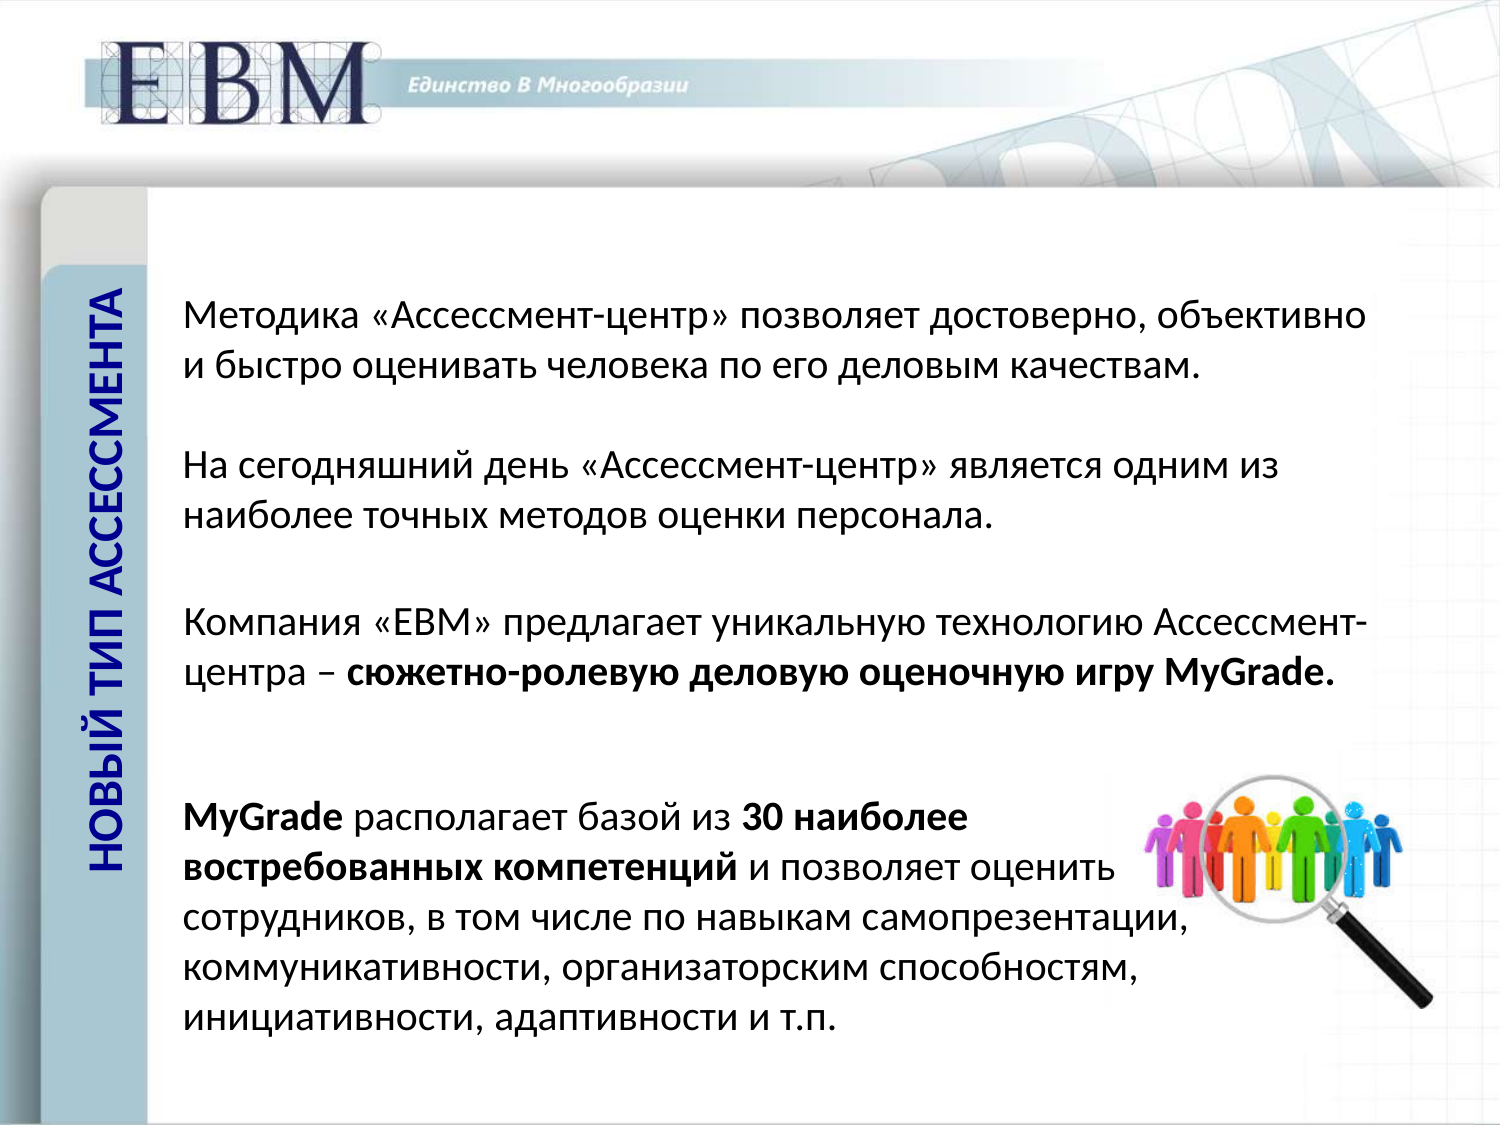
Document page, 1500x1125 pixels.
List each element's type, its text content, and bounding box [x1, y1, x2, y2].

title НОВЫЙ ТИП АССЕССМЕНТА [0, 243, 204, 889]
text_box Компания «ЕВМ» предлагает уникальную технологию Ассессмент-центра – сюжетно-ролевую деловую оценочную игру MyGrade. [168, 586, 1459, 701]
picture [0, 0, 1500, 1125]
text_box MyGrade располагает базой из 30 наиболее востребованных компетенций и позволяет оценить сотрудников, в том числе по навыкам самопрезентации, коммуникативности, организаторским способностям, инициативности, адаптивности и т.п. [167, 781, 1282, 1046]
text_box Методика «Ассессмент-центр» позволяет достоверно, объективно и быстро оценивать человека по его деловым качествам. На сегодняшний день «Ассессмент-центр» является одним из наиболее точных методов оценки персонала. [168, 278, 1447, 544]
